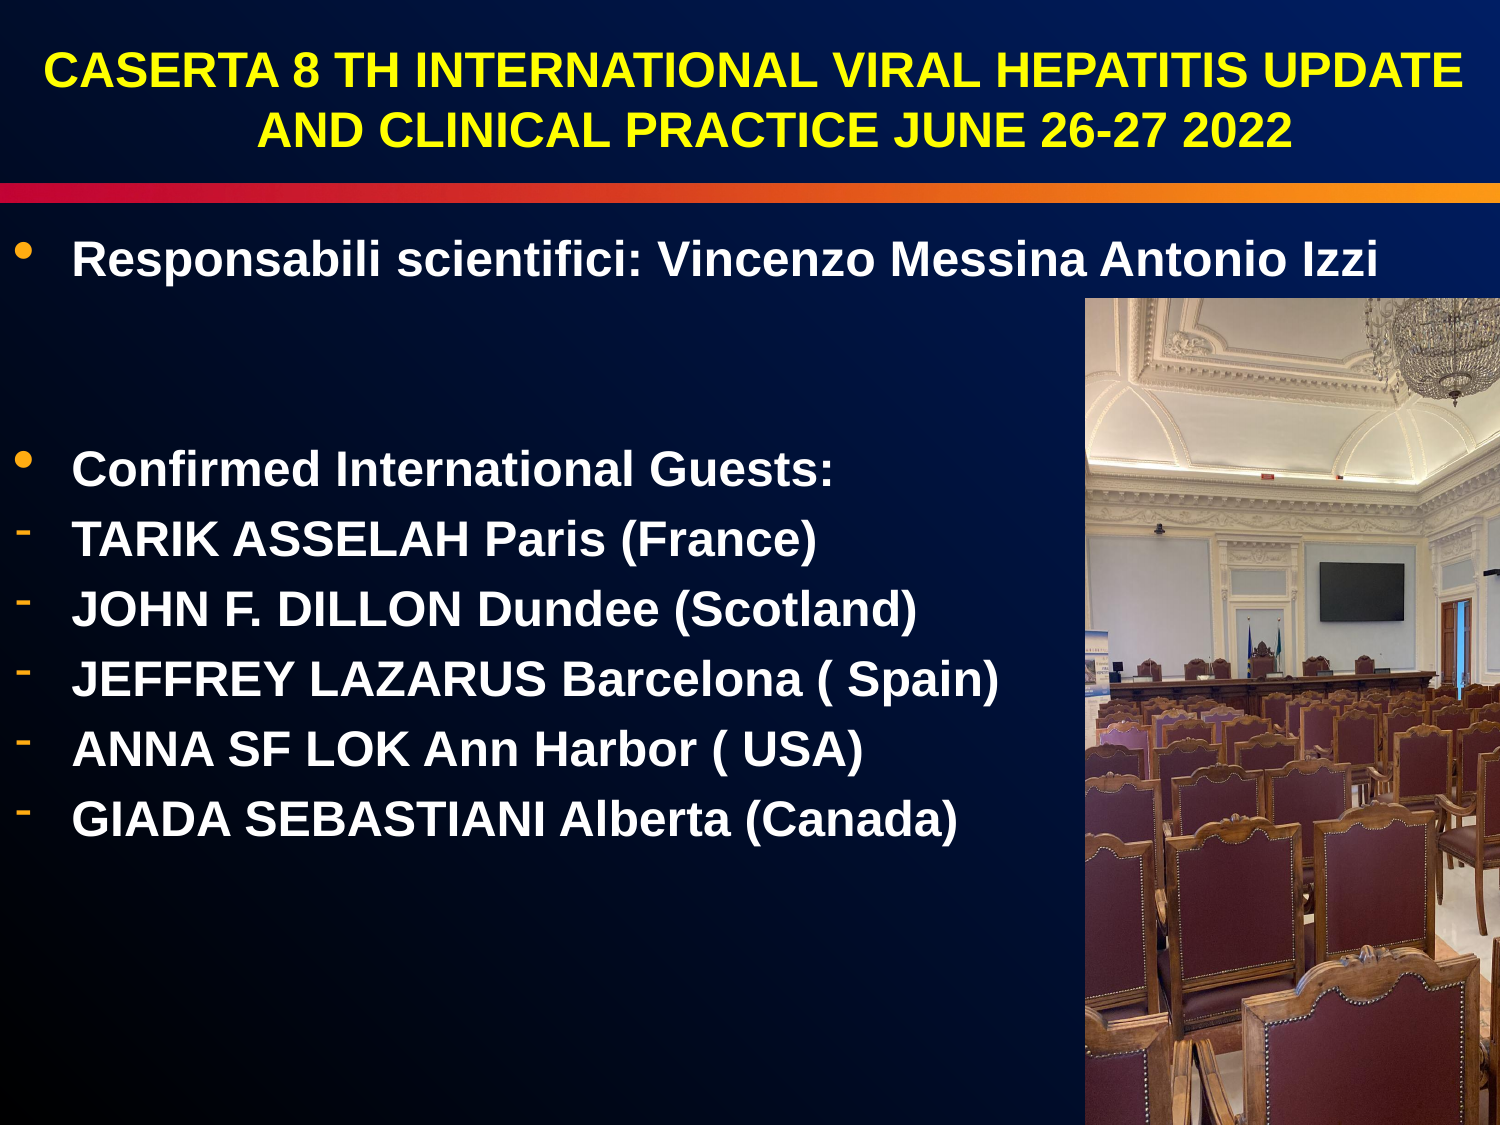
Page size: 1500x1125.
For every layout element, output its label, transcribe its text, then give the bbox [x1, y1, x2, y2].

title CASERTA 8 TH INTERNATIONAL VIRAL HEPATITIS UPDATE AND CLINICAL PRACTICE JUNE 26-27 2022 [3, 75, 1500, 148]
list Responsabili scientifici: Vincenzo Messina Antonio Izzi Confirmed International Guests: TARIK ASSELAH Paris (France) JOHN F. DILLON Dundee (Scotland) JEFFREY LAZARUS Barcelona ( Spain) ANNA SF LOK Ann Harbor ( USA) GIADA SEBASTIANI Alberta (Canada) [0, 148, 1500, 887]
picture [1084, 298, 1500, 1125]
